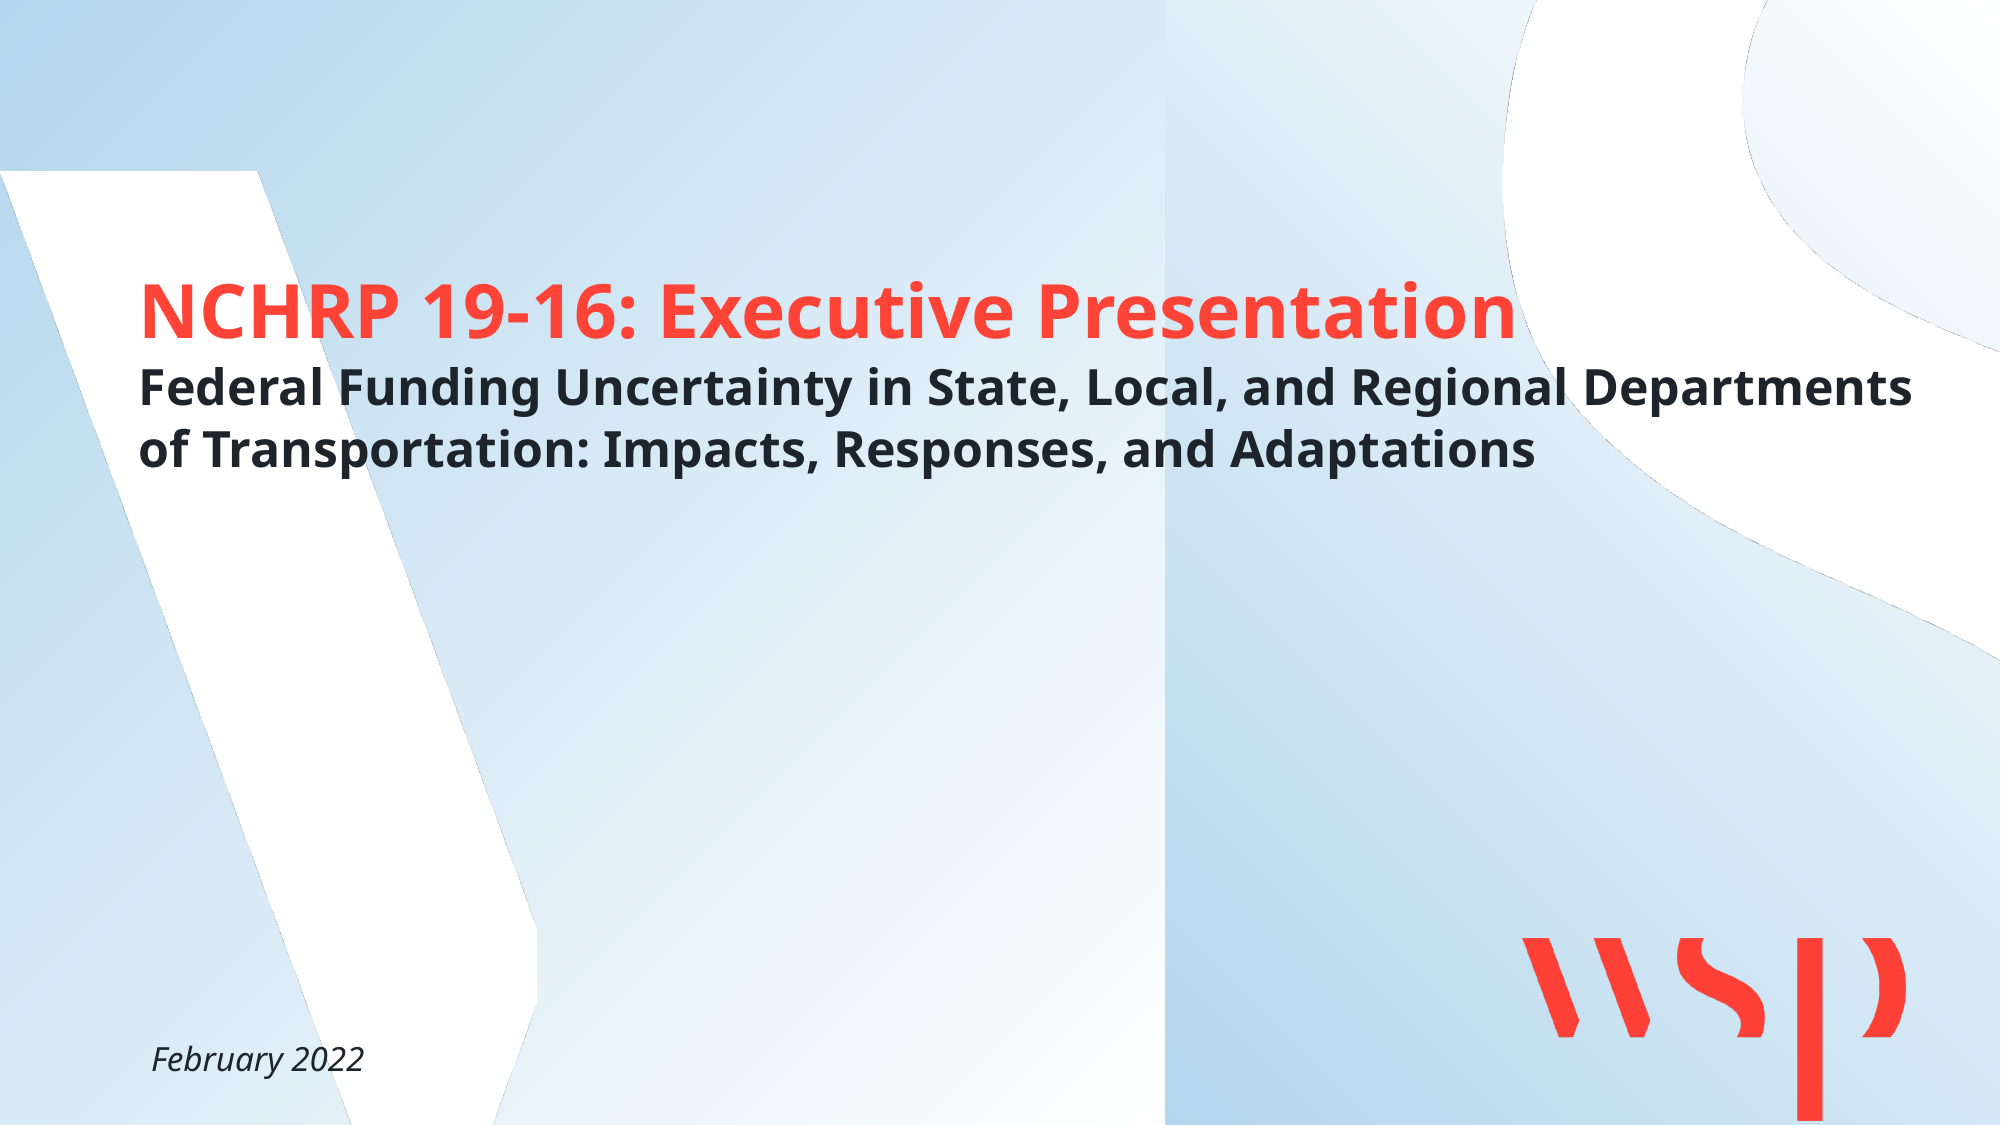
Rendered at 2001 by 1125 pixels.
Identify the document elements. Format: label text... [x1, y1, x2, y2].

picture [0, 171, 537, 1125]
picture [1502, 0, 2000, 1121]
subtitle February 2022 [136, 974, 994, 1088]
title NCHRP 19-16: Executive Presentation Federal Funding Uncertainty in State, Local, and Regional Departments of Transportation: Impacts, Responses, and Adaptations [123, 232, 1502, 487]
